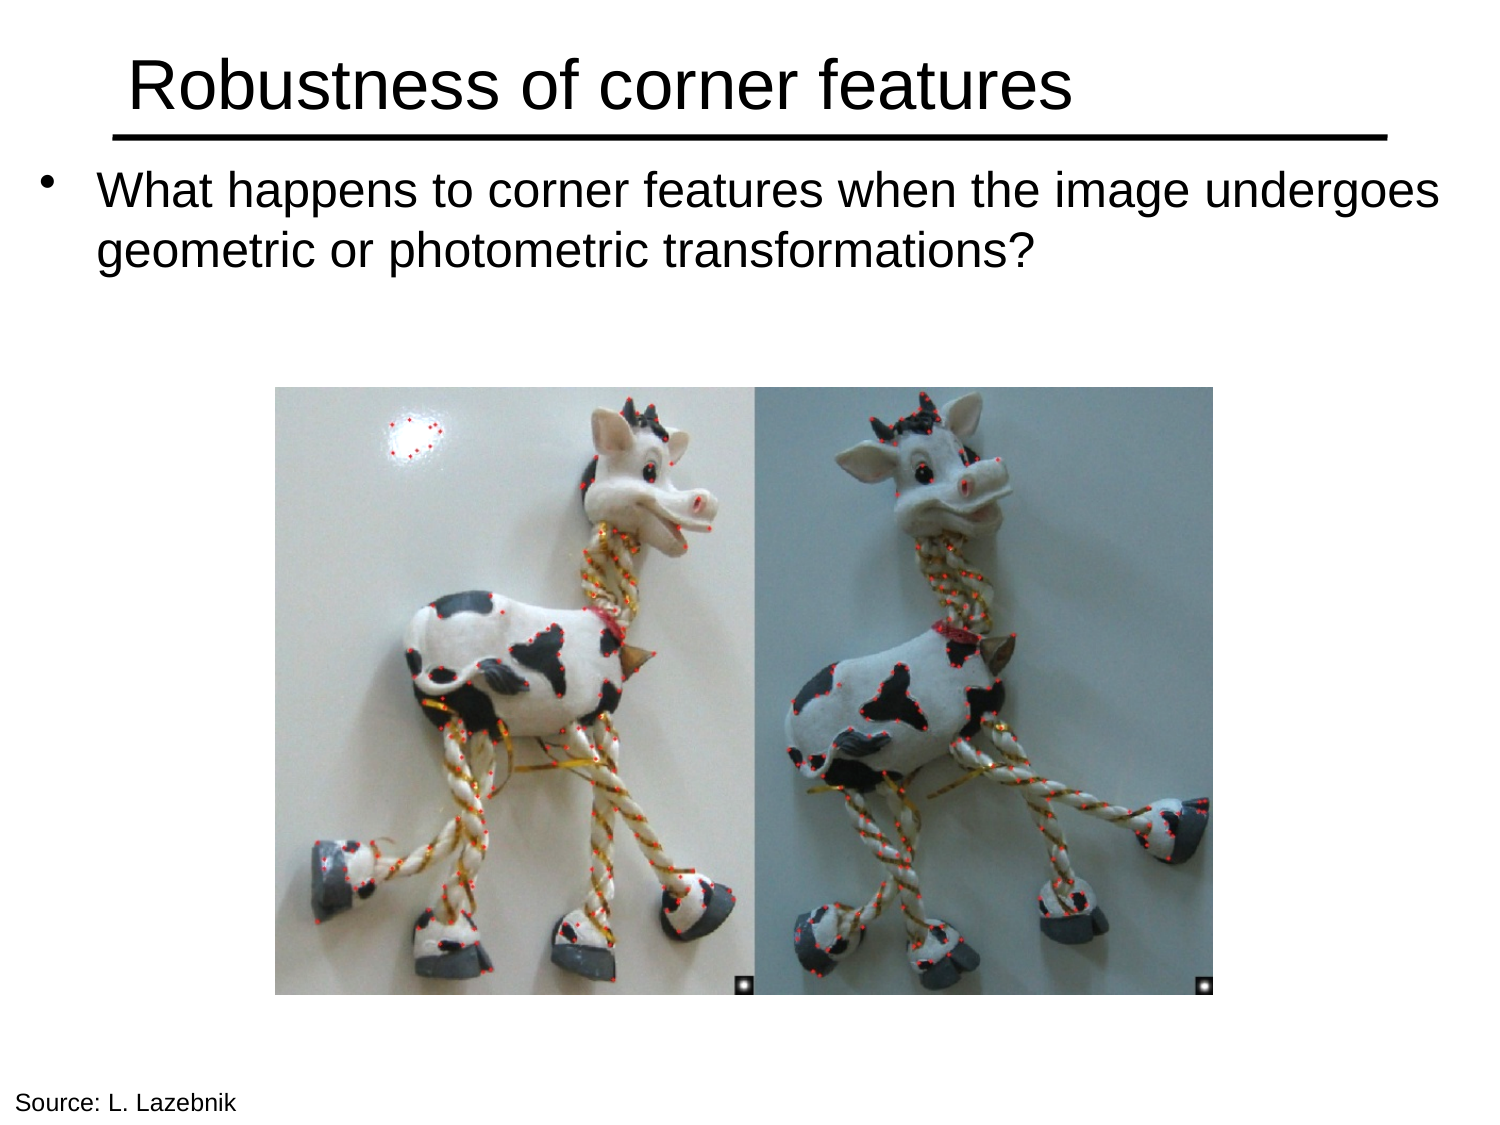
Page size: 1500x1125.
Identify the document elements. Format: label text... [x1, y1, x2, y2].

list What happens to corner features when the image undergoes geometric or photometric transformations? [24, 149, 1488, 1038]
text_box Source: L. Lazebnik [0, 1079, 290, 1125]
picture [274, 387, 1213, 995]
title Robustness of corner features [112, 12, 1388, 149]
